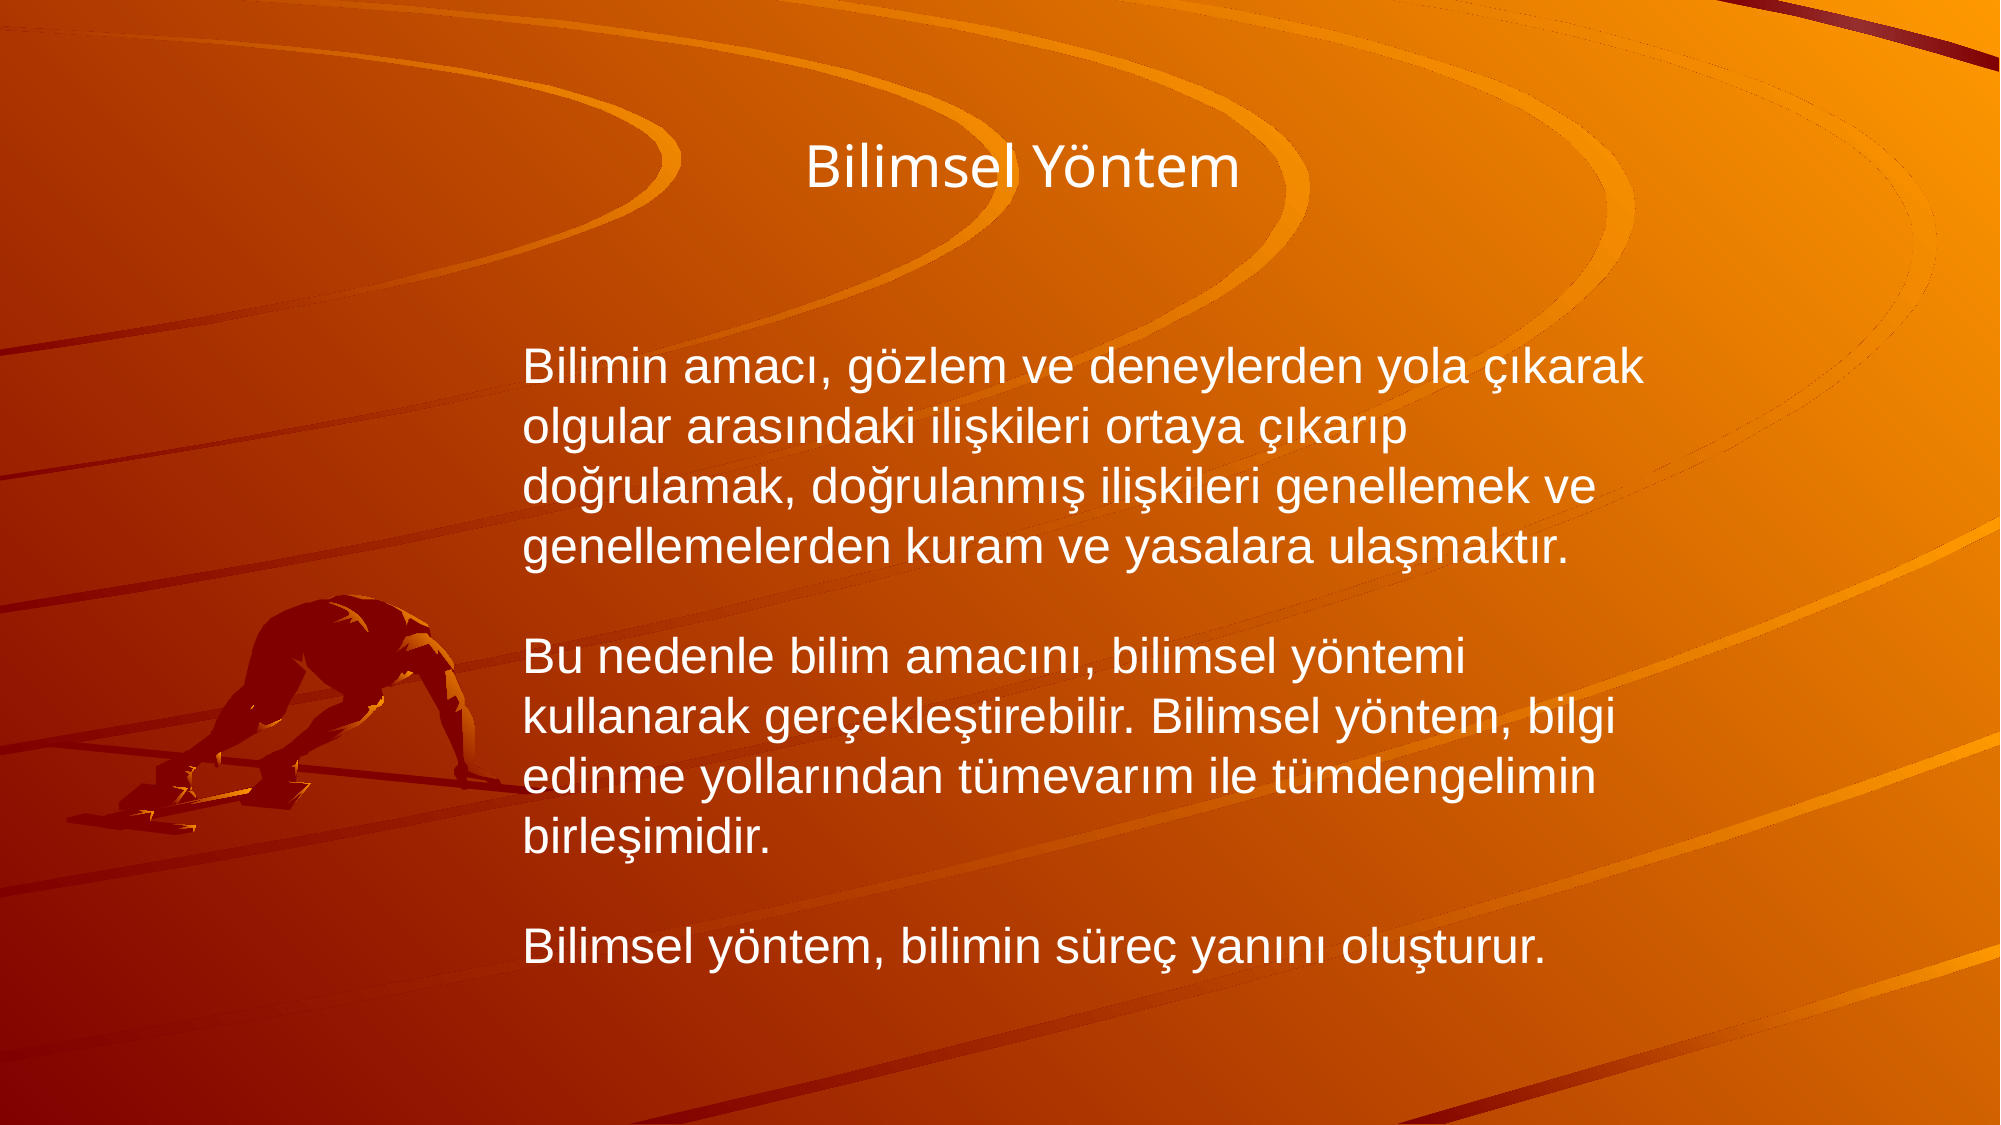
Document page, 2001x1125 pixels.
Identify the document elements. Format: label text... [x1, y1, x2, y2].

text_box Bilimsel Yöntem [633, 121, 1414, 207]
slide_number [1433, 1023, 1901, 1100]
text_box Bilimin amacı, gözlem ve deneylerden yola çıkarak olgular arasındaki ilişkileri ortaya çıkarıp doğrulamak, doğrulanmış ilişkileri genellemek ve genellemelerden kuram ve yasalara ulaşmaktır. Bu nedenle bilim amacını, bilimsel yöntemi kullanarak gerçekleştirebilir. Bilimsel yöntem, bilgi edinme yollarından tümevarım ile tümdengelimin birleşimidir. Bilimsel yöntem, bilimin süreç yanını oluşturur. [433, 326, 1674, 981]
